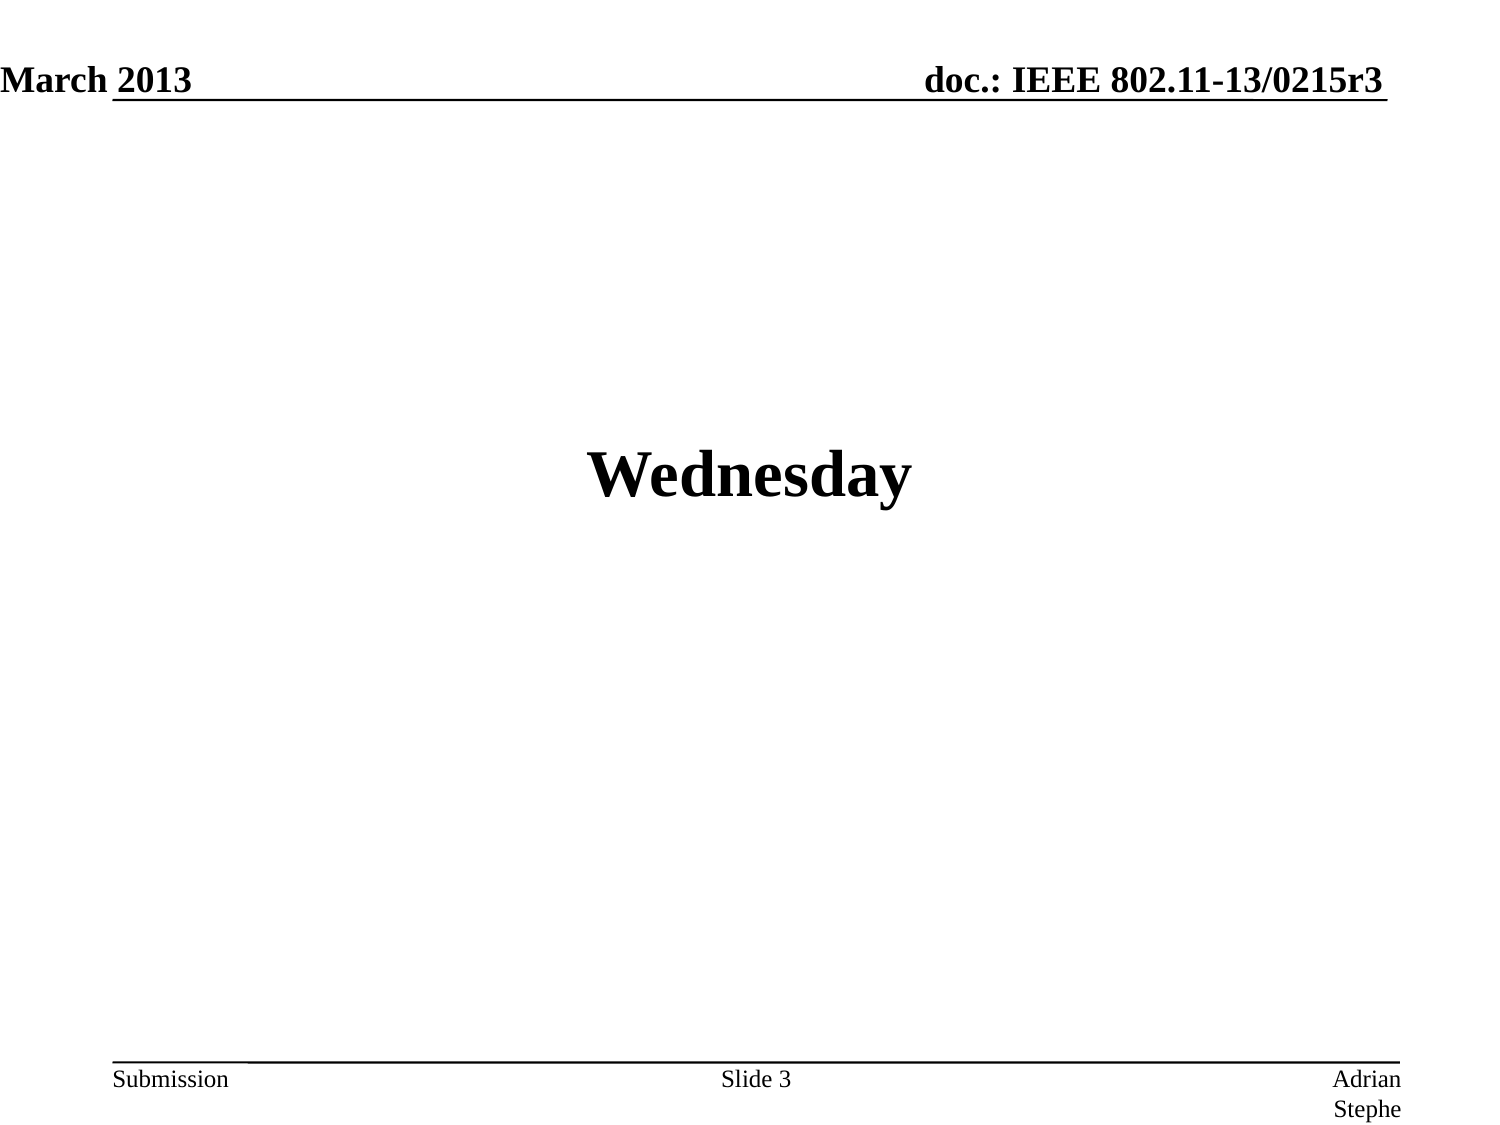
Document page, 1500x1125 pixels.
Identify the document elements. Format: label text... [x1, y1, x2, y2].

footer Adrian Stephens, Intel Corporation [1324, 1061, 1402, 1093]
slide_number Slide 3 [712, 1061, 800, 1093]
title Wednesday [112, 349, 1388, 591]
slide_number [0, 54, 260, 101]
